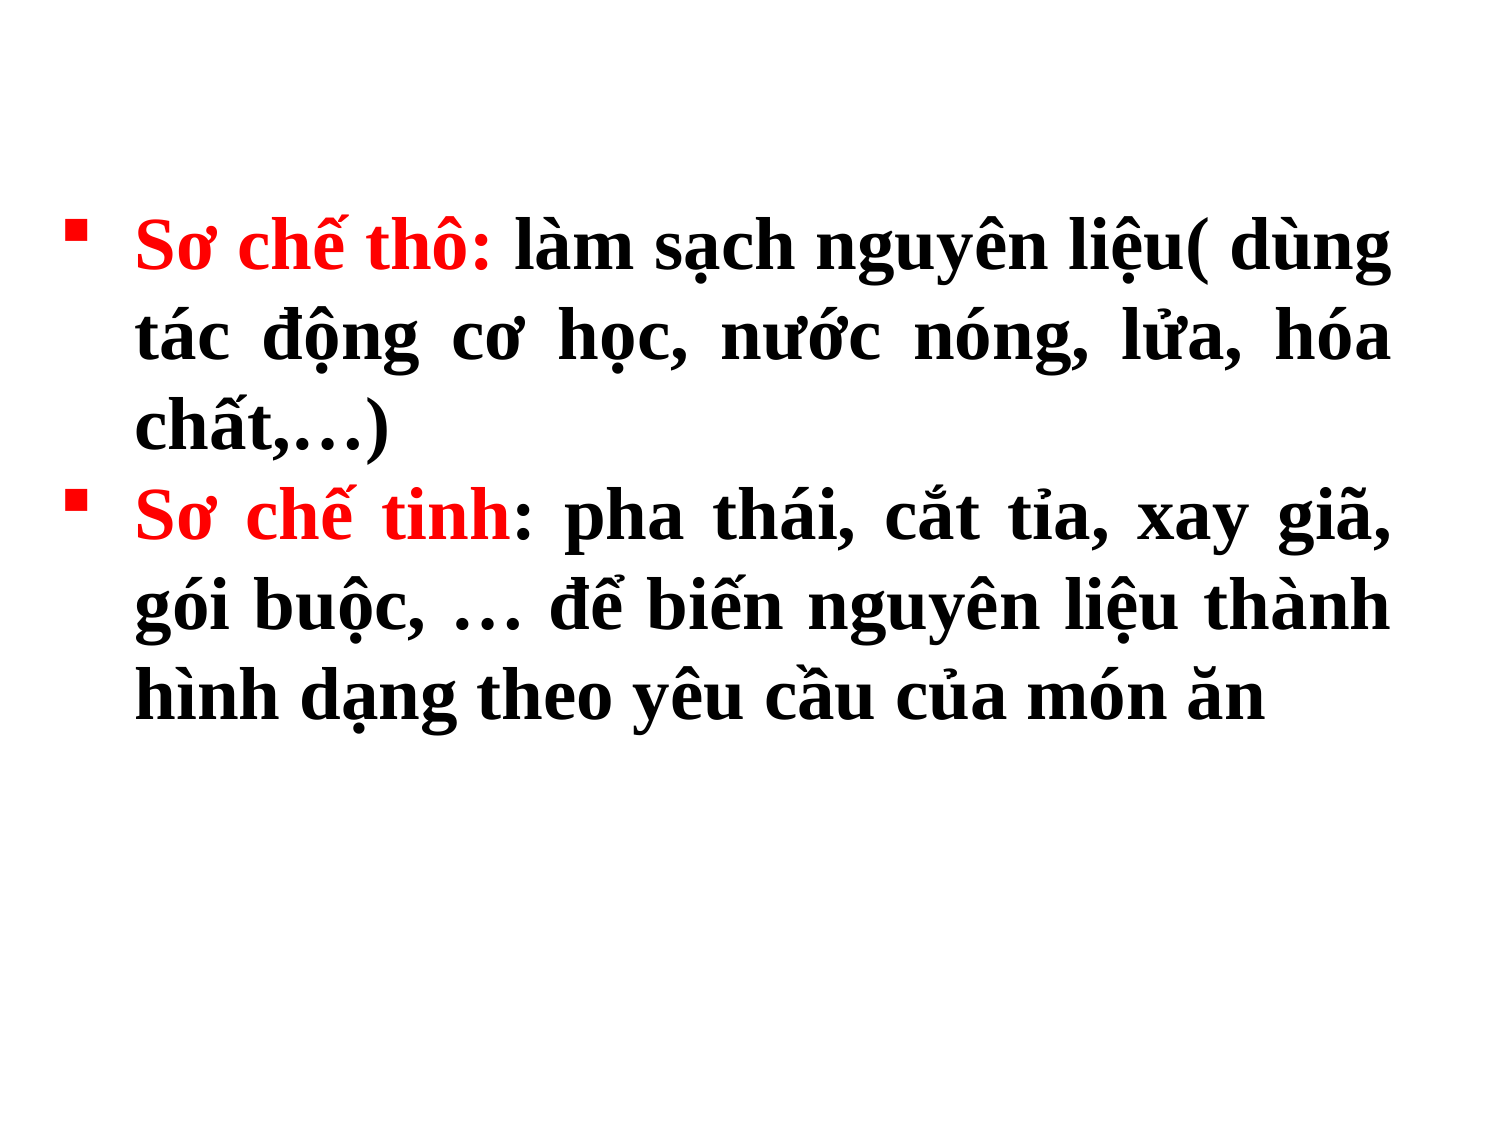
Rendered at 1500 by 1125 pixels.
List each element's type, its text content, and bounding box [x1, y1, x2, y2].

text_box Sơ chế thô: làm sạch nguyên liệu( dùng tác động cơ học, nước nóng, lửa, hóa chất,…) Sơ chế tinh: pha thái, cắt tỉa, xay giã, gói buộc, … để biến nguyên liệu thành hình dạng theo yêu cầu của món ăn [45, 187, 1408, 743]
